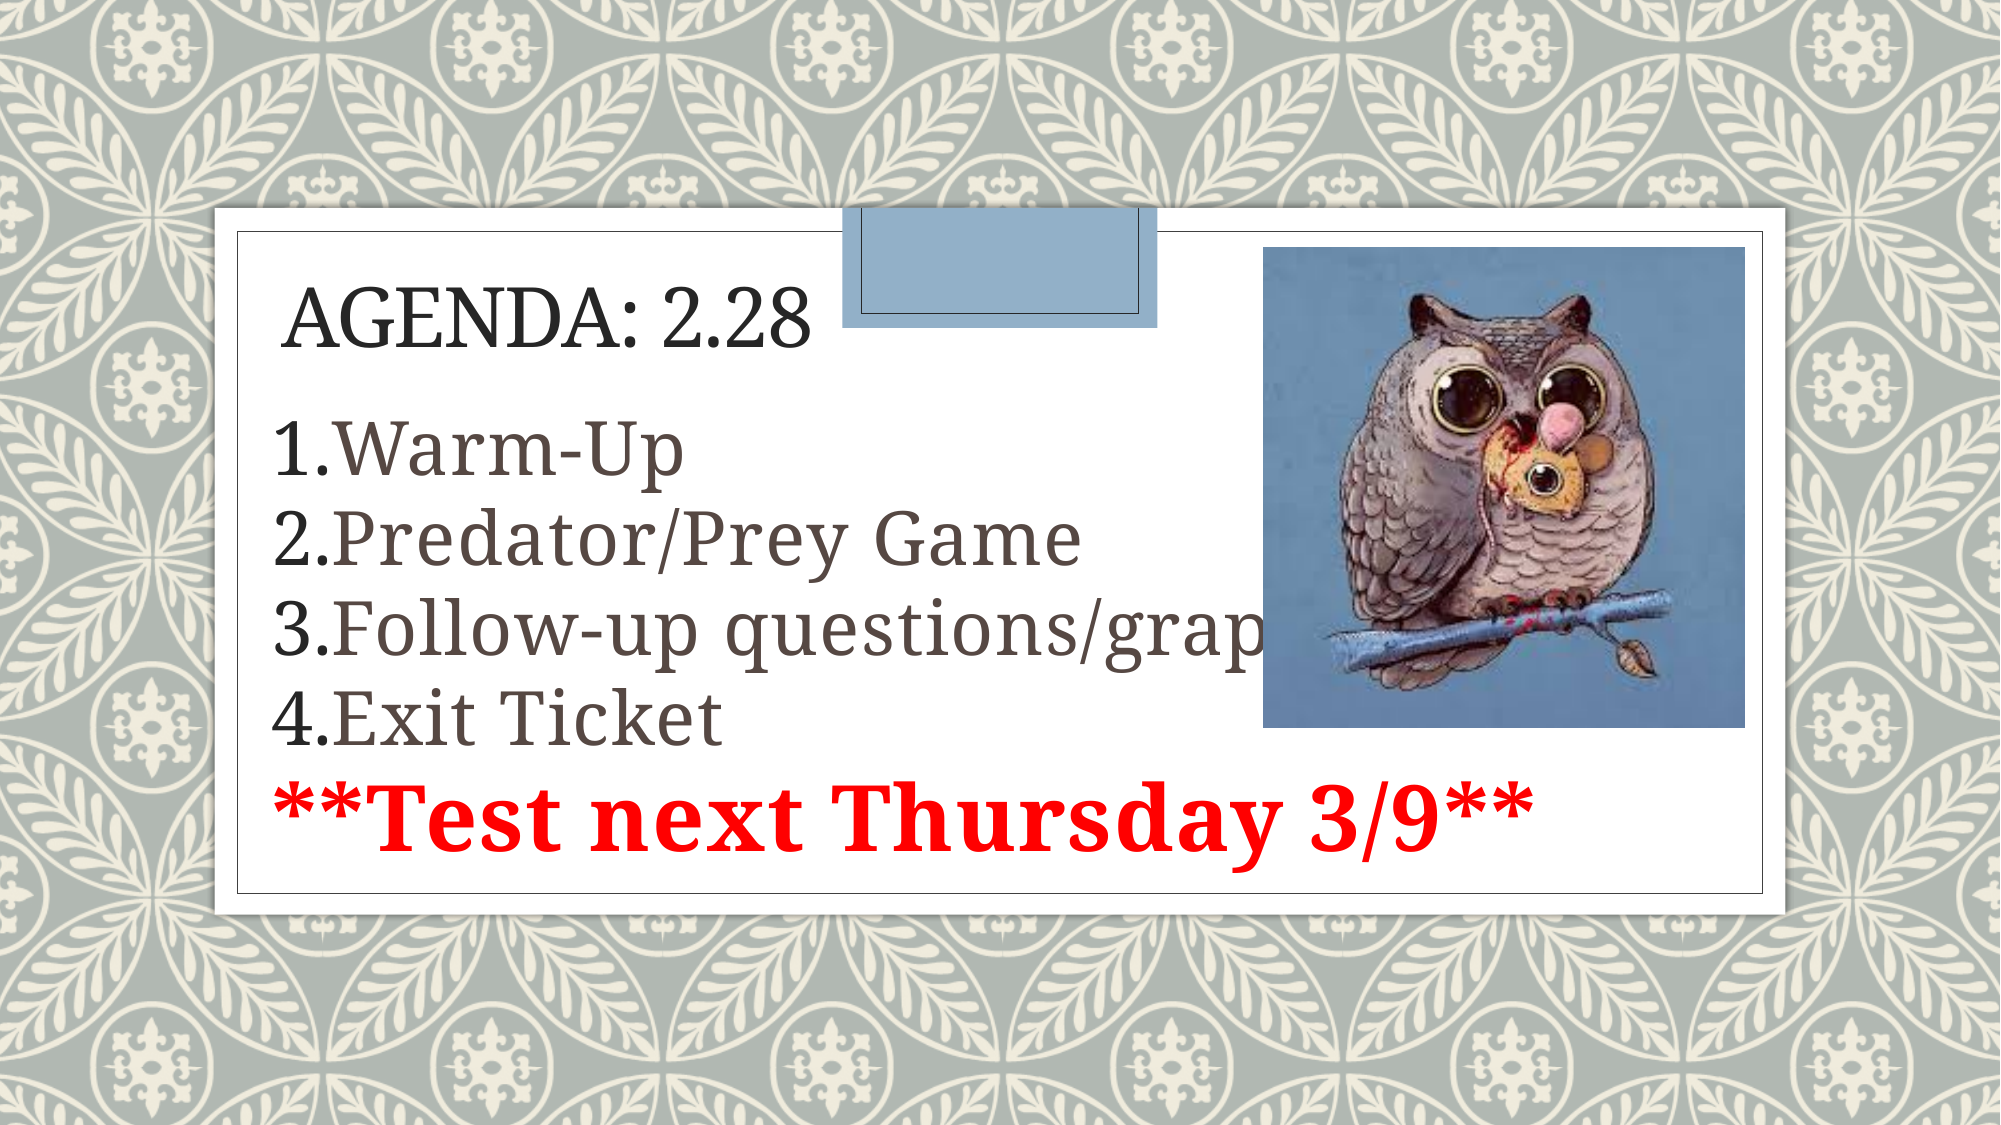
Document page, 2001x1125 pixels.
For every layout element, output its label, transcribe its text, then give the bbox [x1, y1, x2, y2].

subtitle Warm-Up Predator/Prey Game Follow-up questions/graph Exit Ticket **Test next Thursday 3/9** [256, 392, 1745, 903]
picture [1263, 247, 1745, 729]
title Agenda: 2.28 [221, 193, 967, 447]
